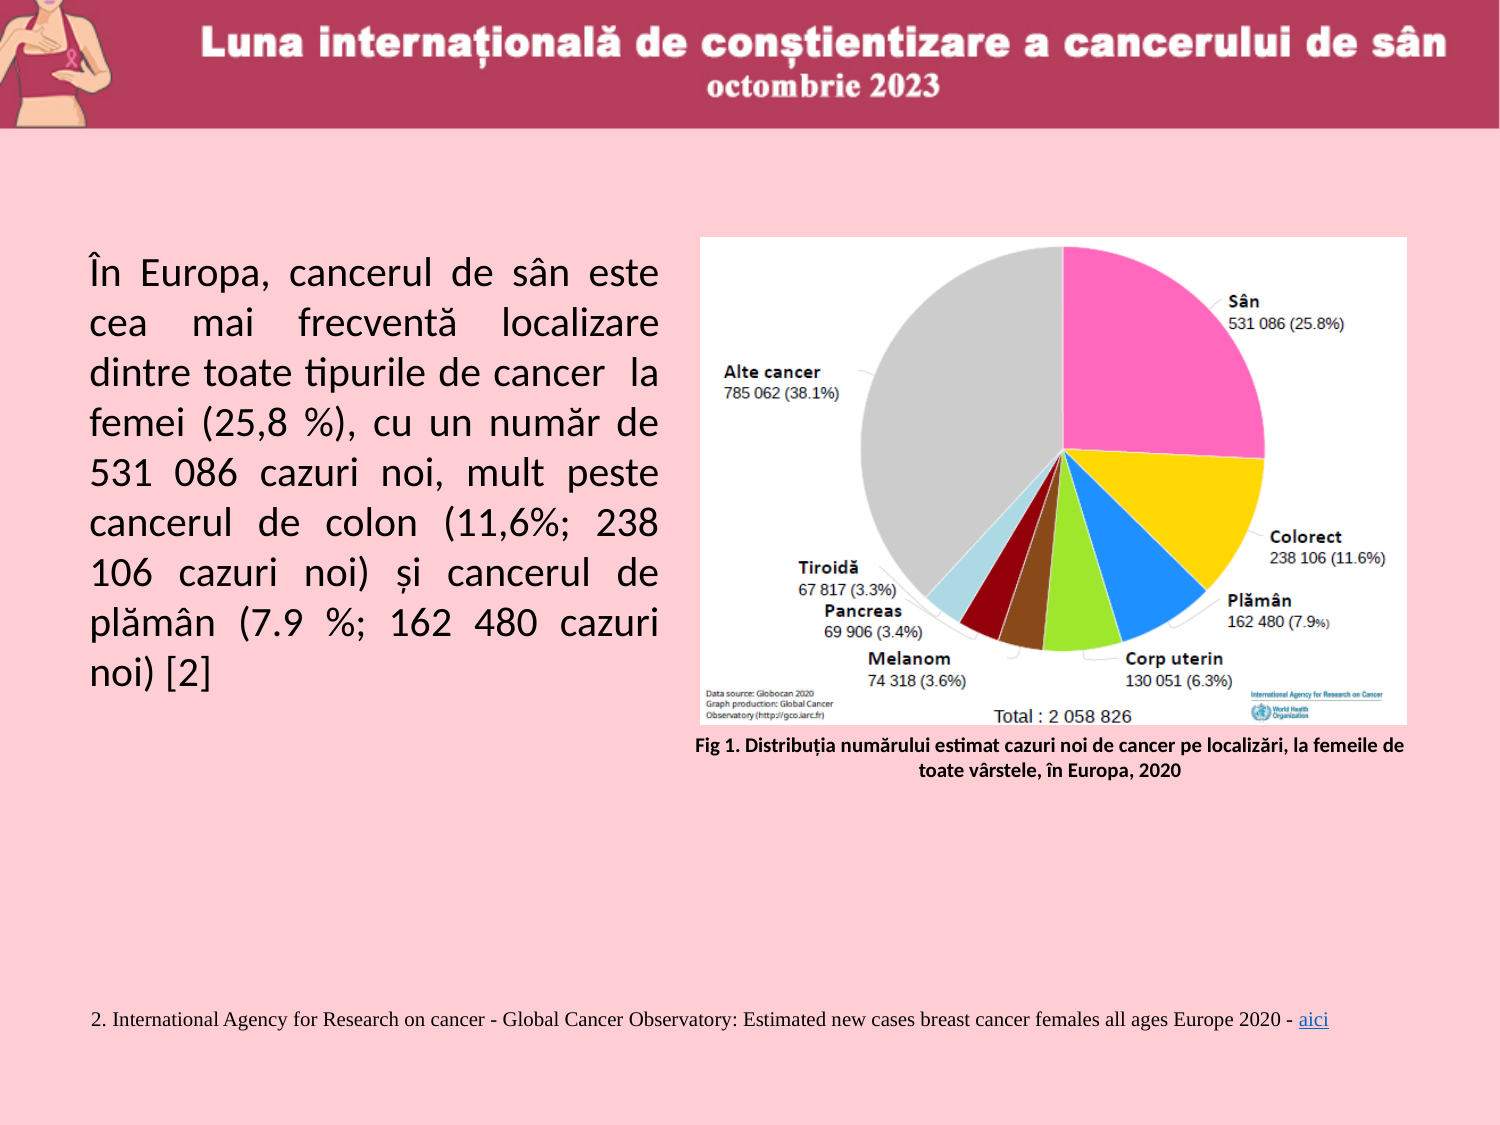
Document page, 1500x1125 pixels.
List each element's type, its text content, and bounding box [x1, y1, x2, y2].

text_box Fig 1. Distribuția numărului estimat cazuri noi de cancer pe localizări, la femeile de toate vârstele, în Europa, 2020 [674, 724, 1425, 790]
text_box În Europa, cancerul de sân este cea mai frecventă localizare dintre toate tipurile de cancer la femei (25,8 %), cu un număr de 531 086 cazuri noi, mult peste cancerul de colon (11,6%; 238 106 cazuri noi) și cancerul de plămân (7.9 %; 162 480 cazuri noi) [2] [74, 237, 675, 703]
picture [0, 0, 1500, 1125]
text_box 2. International Agency for Research on cancer - Global Cancer Observatory: Estimated new cases breast cancer females all ages Europe 2020 - aici [76, 998, 1402, 1038]
